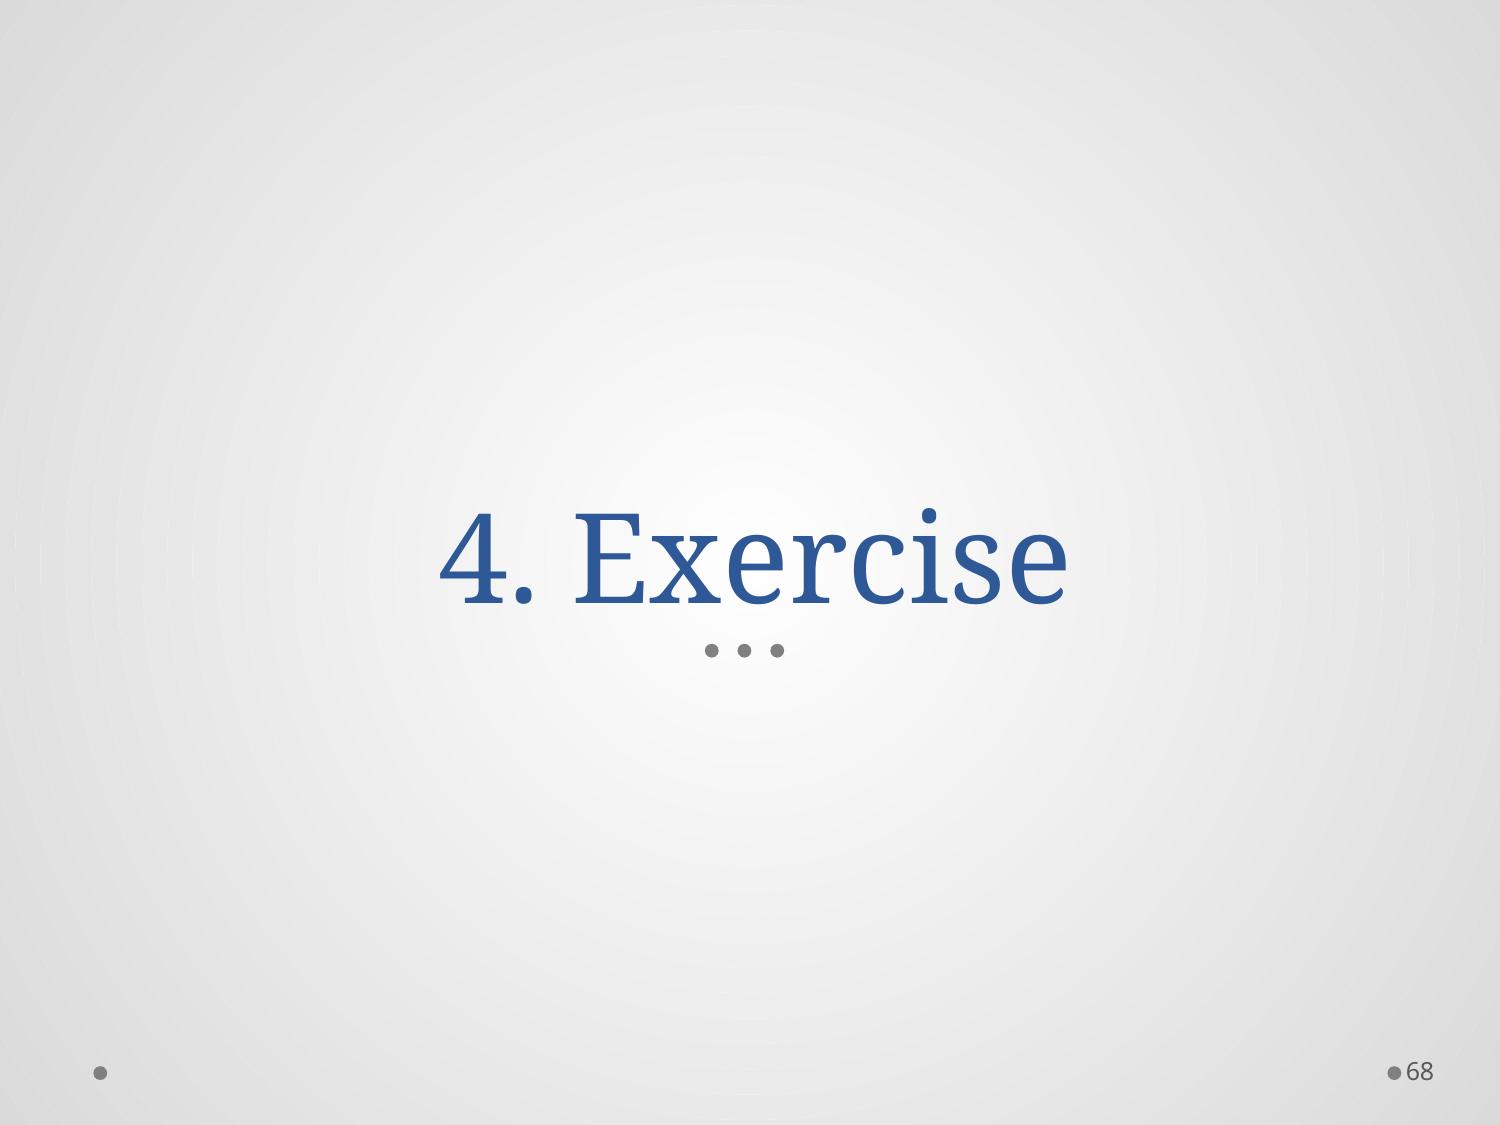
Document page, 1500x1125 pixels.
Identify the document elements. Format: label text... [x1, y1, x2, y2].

title 4. Exercise [118, 224, 1394, 636]
slide_number 68 [1401, 1042, 1494, 1103]
